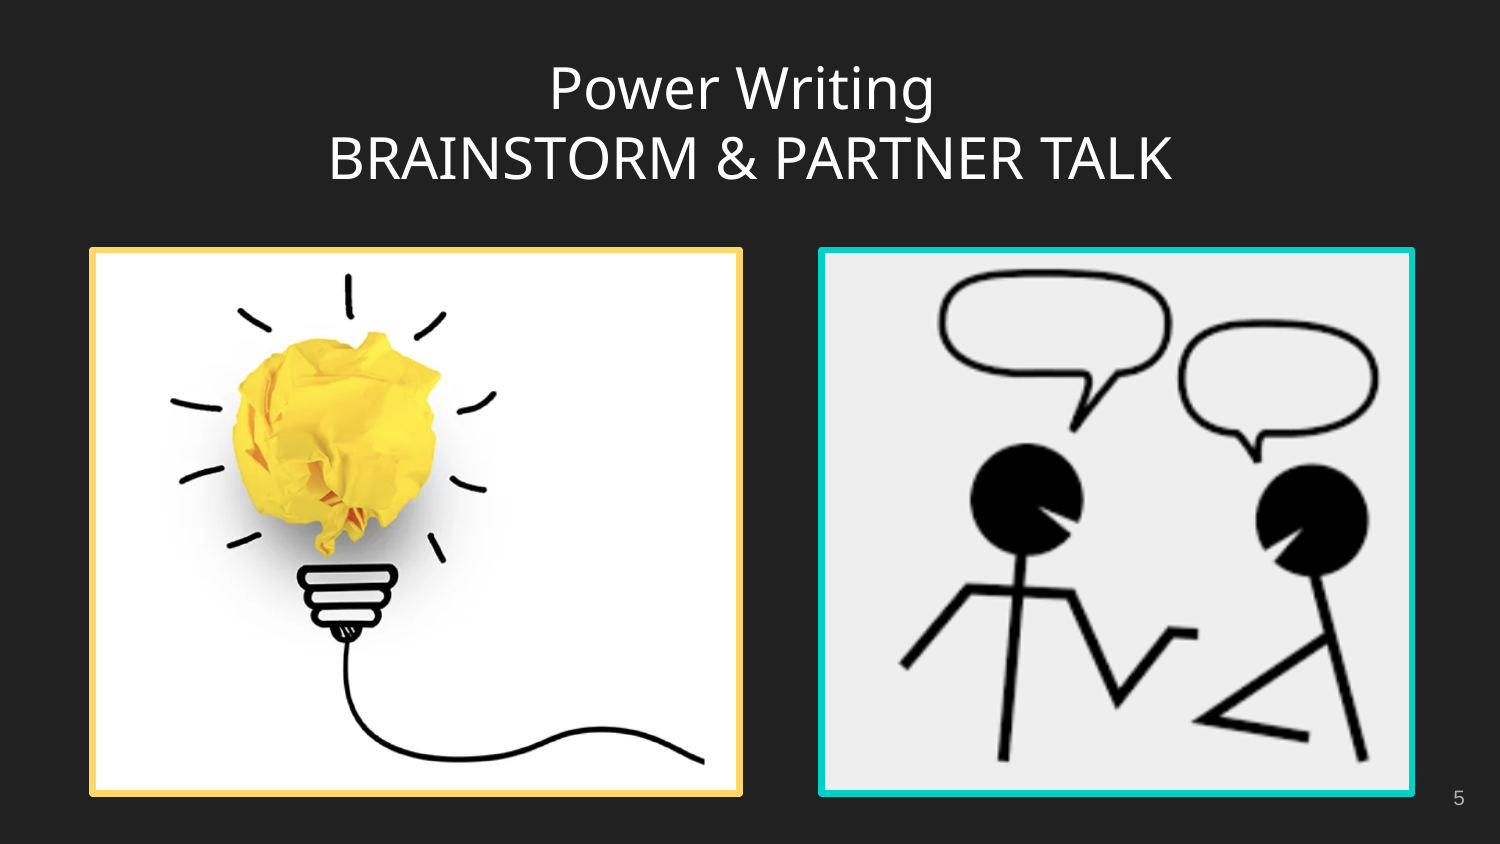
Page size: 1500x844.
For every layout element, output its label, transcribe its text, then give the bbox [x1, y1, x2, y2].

picture [95, 252, 737, 791]
picture [824, 252, 1410, 791]
slide_number ‹#› [1389, 764, 1480, 830]
title Power Writing BRAINSTORM & PARTNER TALK [51, 36, 1449, 130]
